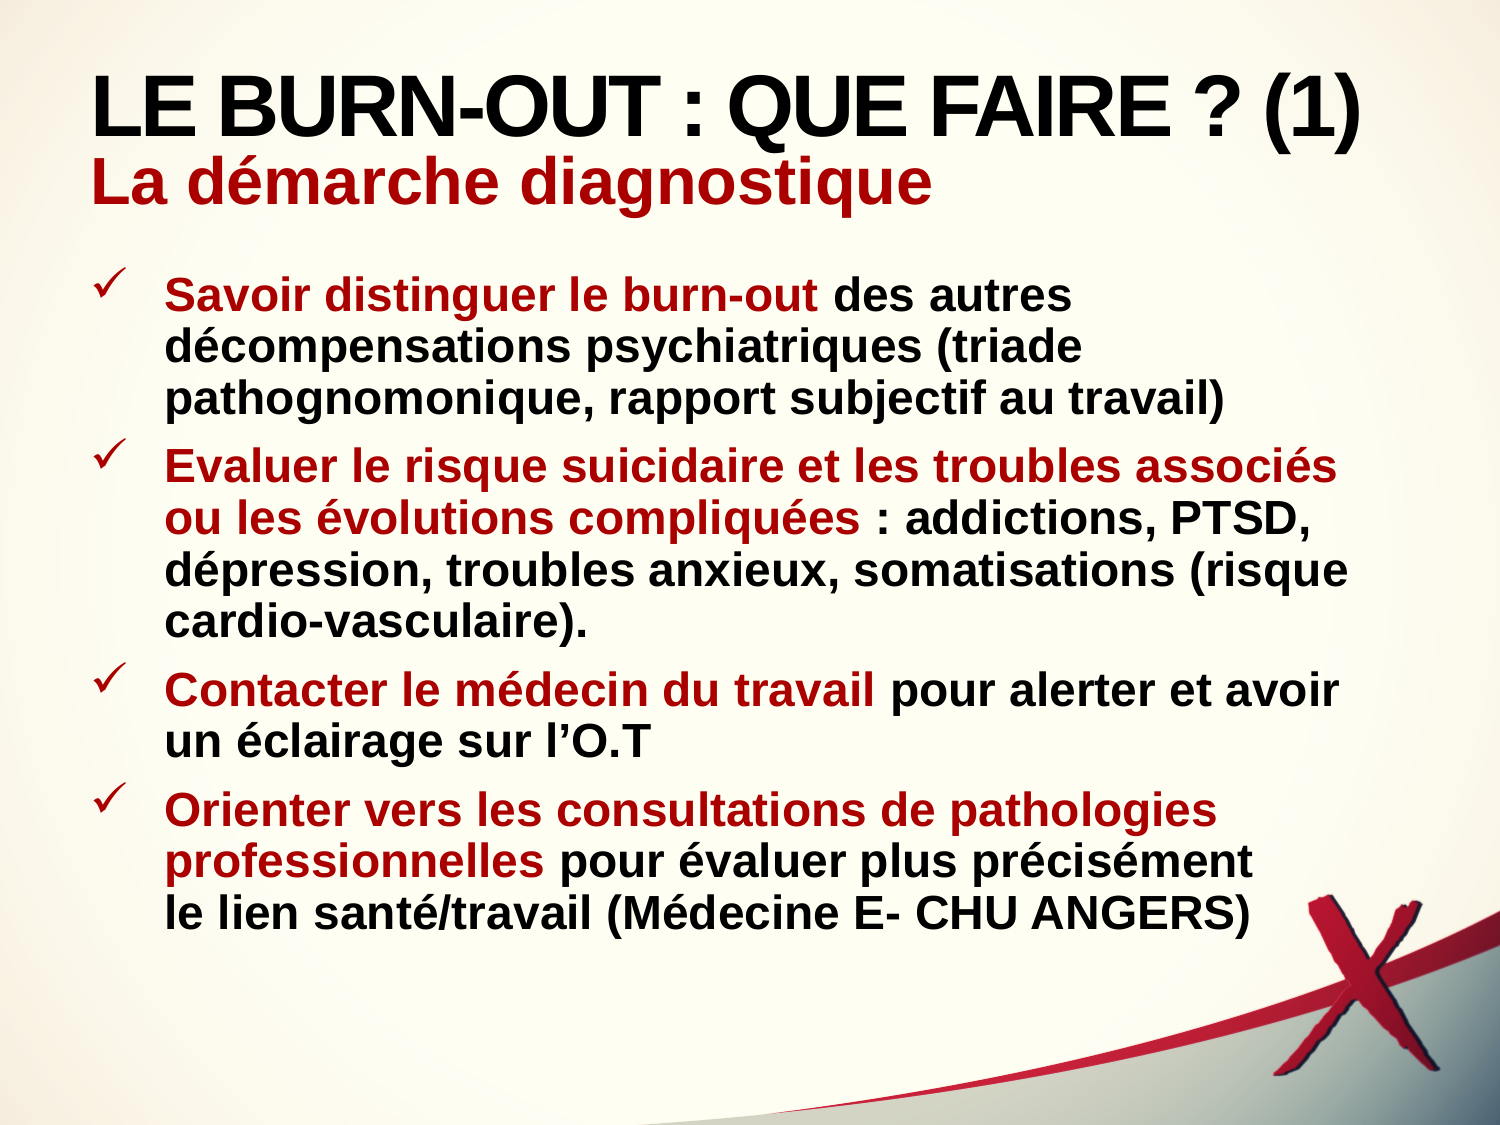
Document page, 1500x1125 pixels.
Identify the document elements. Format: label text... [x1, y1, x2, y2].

title LE BURN-OUT : QUE FAIRE ? (1) La démarche diagnostique [75, 50, 1438, 238]
text_box Savoir distinguer le burn-out des autres décompensations psychiatriques (triade pathognomonique, rapport subjectif au travail) Evaluer le risque suicidaire et les troubles associés ou les évolutions compliquées : addictions, PTSD, dépression, troubles anxieux, somatisations (risque cardio-vasculaire). Contacter le médecin du travail pour alerter et avoir un éclairage sur l’O.T Orienter vers les consultations de pathologies professionnelles pour évaluer plus précisément le lien santé/travail (Médecine E- CHU ANGERS) [74, 262, 1425, 1038]
picture [0, 0, 1500, 1125]
